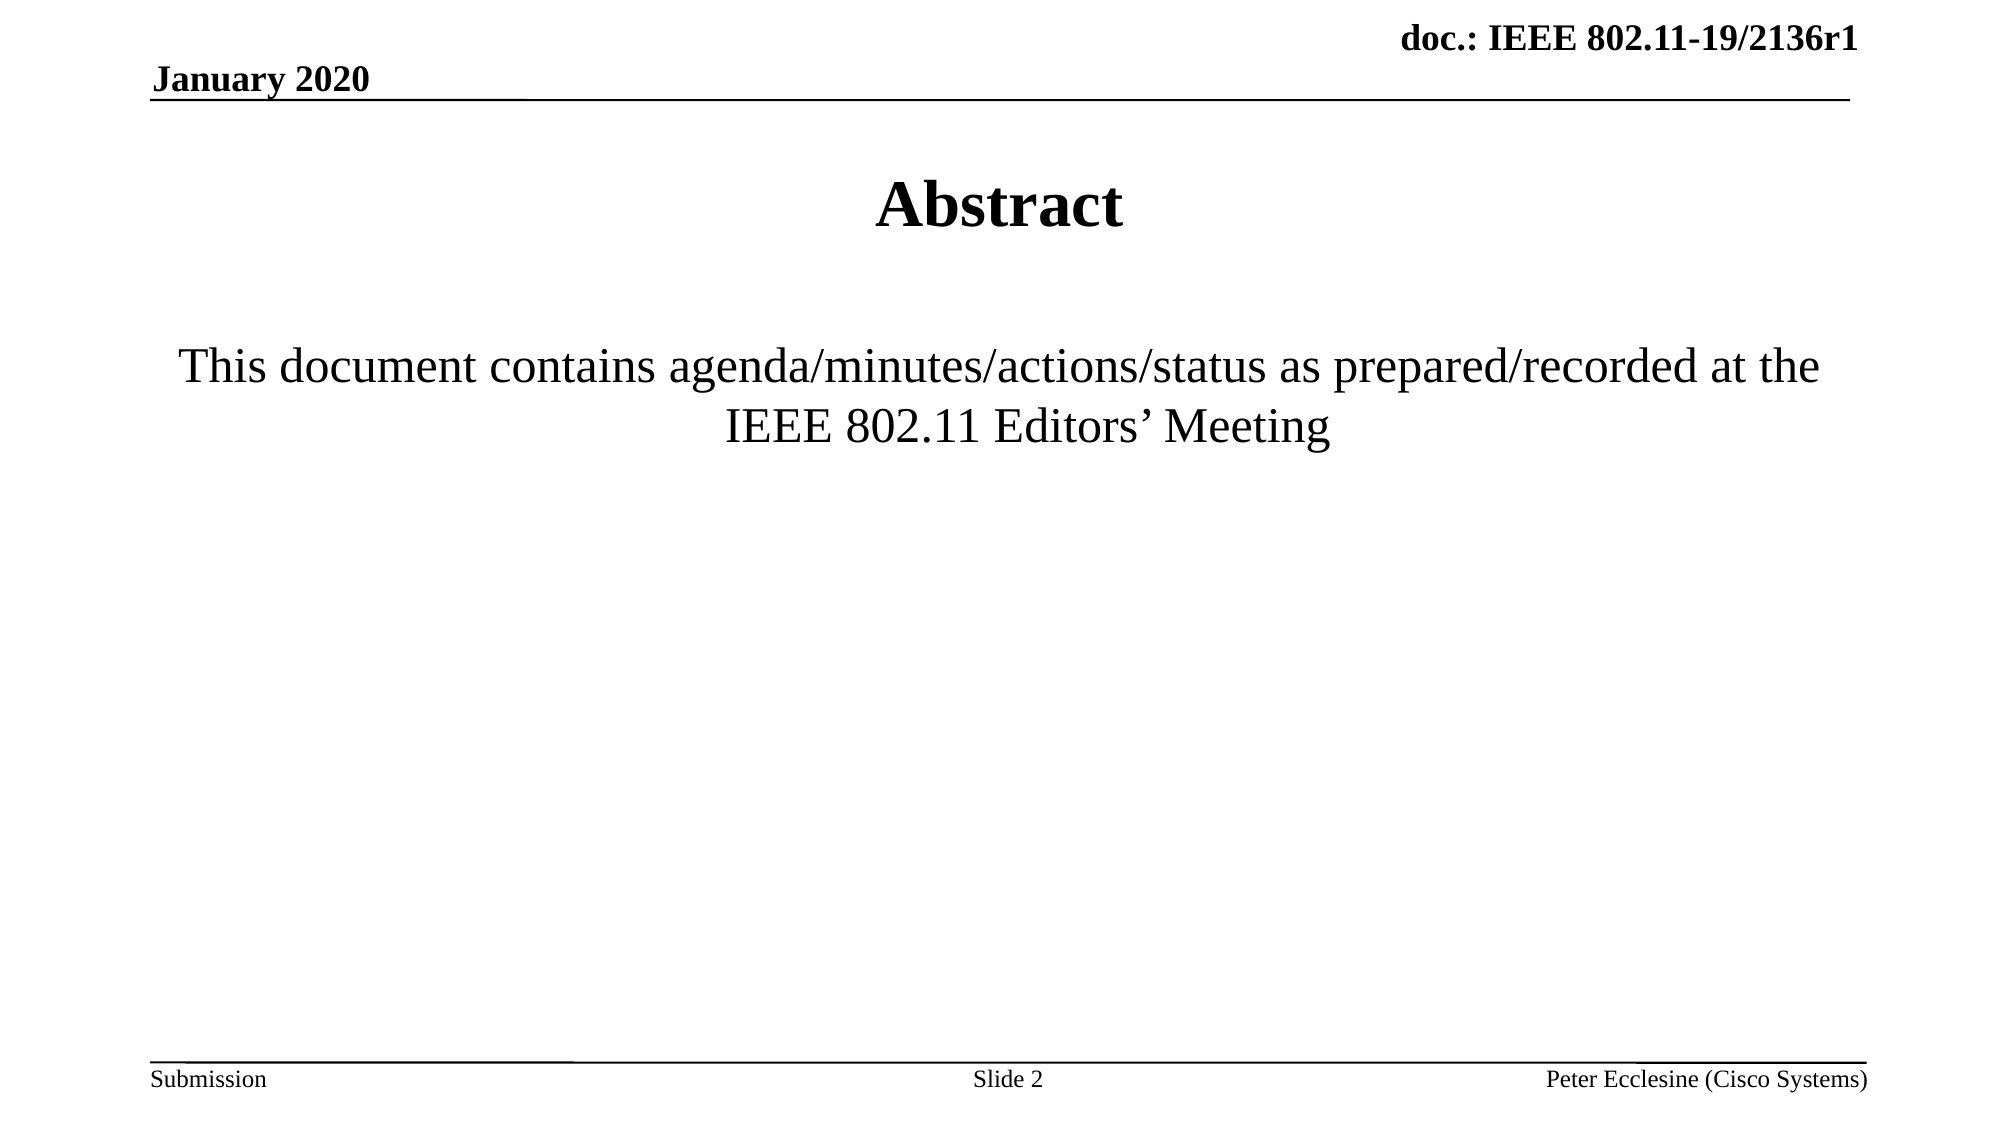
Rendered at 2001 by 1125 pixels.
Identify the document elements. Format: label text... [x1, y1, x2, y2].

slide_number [152, 54, 563, 100]
title Abstract [149, 112, 1850, 288]
footer Peter Ecclesine (Cisco Systems) [1171, 1061, 1869, 1093]
list This document contains agenda/minutes/actions/status as prepared/recorded at the IEEE 802.11 Editors’ Meeting [149, 324, 1850, 1000]
slide_number Slide 2 [950, 1061, 1067, 1123]
